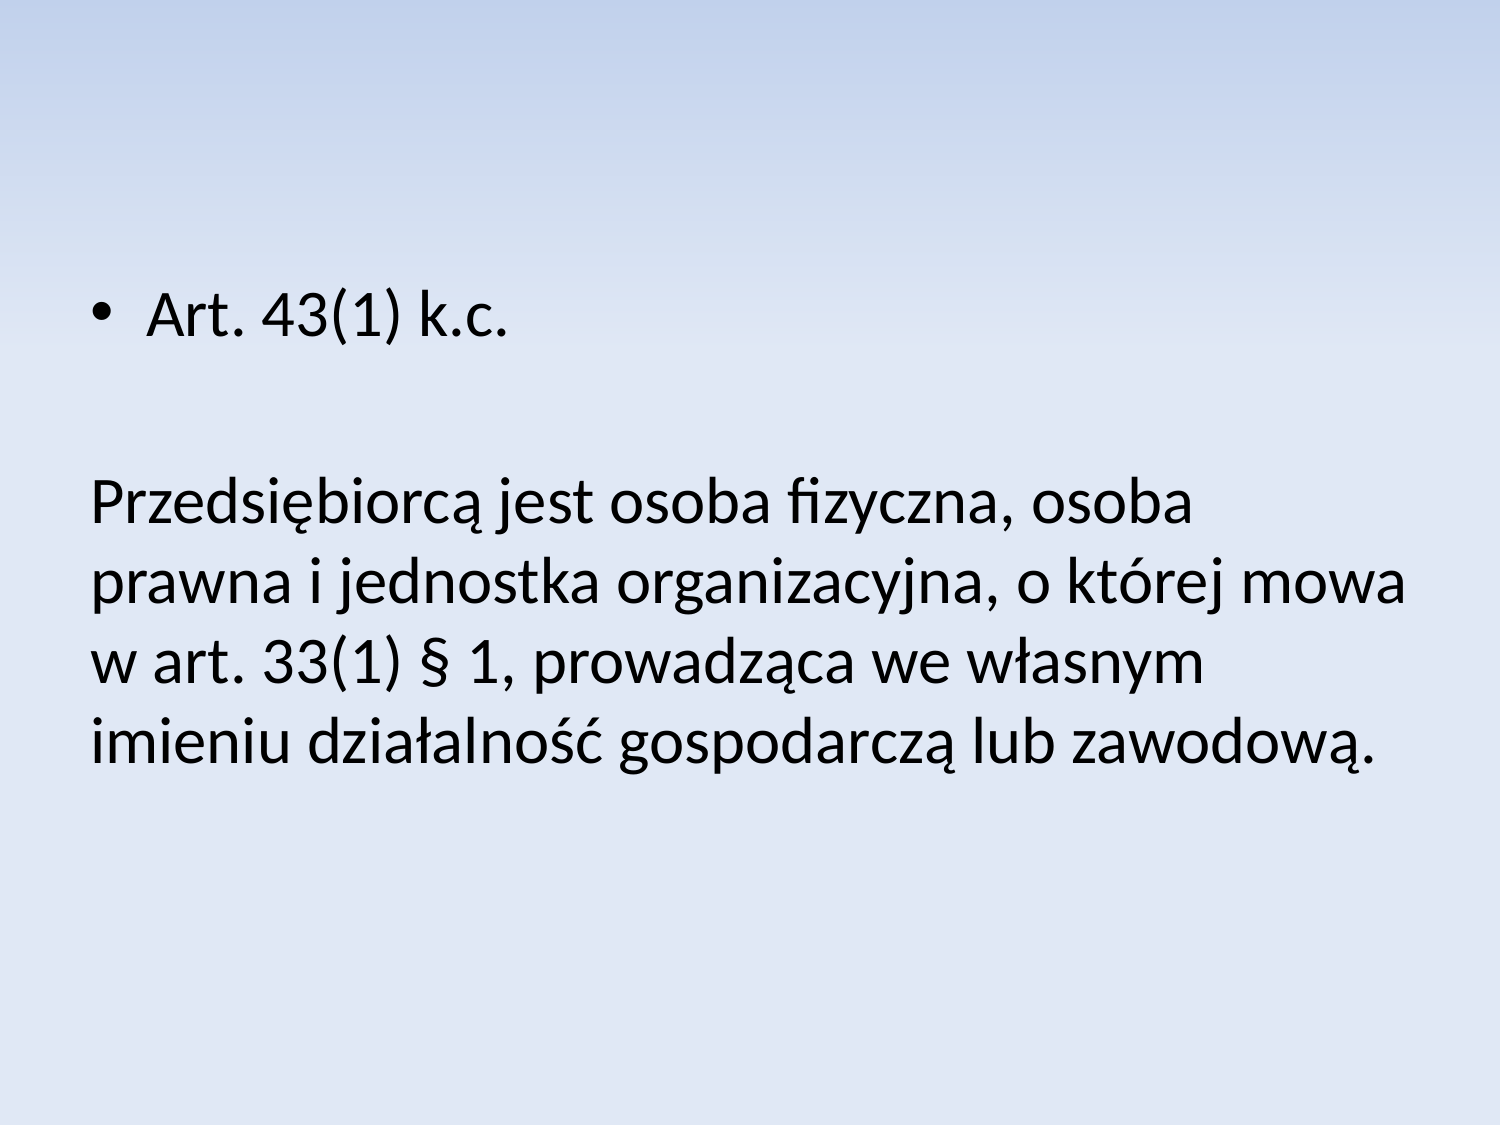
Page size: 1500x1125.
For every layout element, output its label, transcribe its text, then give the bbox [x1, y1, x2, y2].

list Art. 43(1) k.c. Przedsiębiorcą jest osoba fizyczna, osoba prawna i jednostka organizacyjna, o której mowa w art. 33(1) § 1, prowadząca we własnym imieniu działalność gospodarczą lub zawodową. [75, 262, 1425, 1005]
